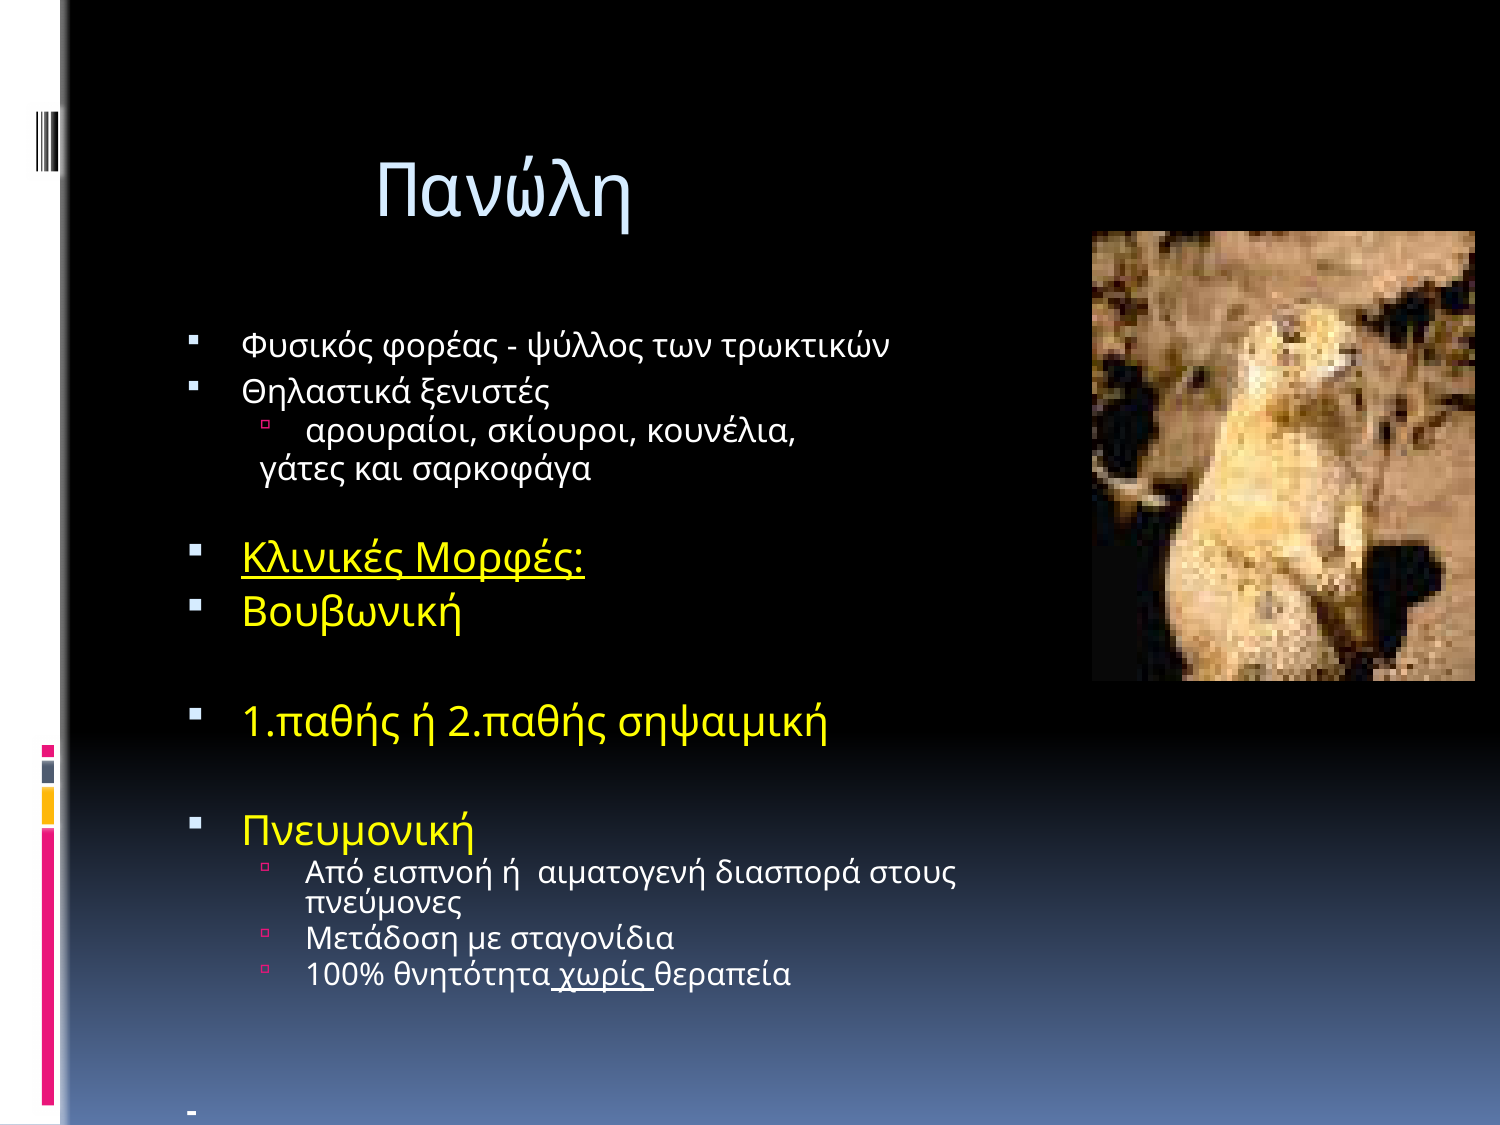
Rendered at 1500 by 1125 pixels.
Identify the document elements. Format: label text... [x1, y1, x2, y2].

title Πανώλη [360, 51, 1358, 239]
list Φυσικός φορέας - ψύλλος των τρωκτικών Θηλαστικά ξενιστές αρουραίοι, σκίουροι, κουνέλια, γάτες και σαρκοφάγα Κλινικές Μορφές: Βουβωνική 1.παθής ή 2.παθής σηψαιμική Πνευμονική Από εισπνοή ή αιματογενή διασπορά στους πνεύμονες Μετάδοση με σταγονίδια 100% θνητότητα χωρίς θεραπεία - [171, 324, 1071, 1125]
picture [1091, 231, 1475, 682]
